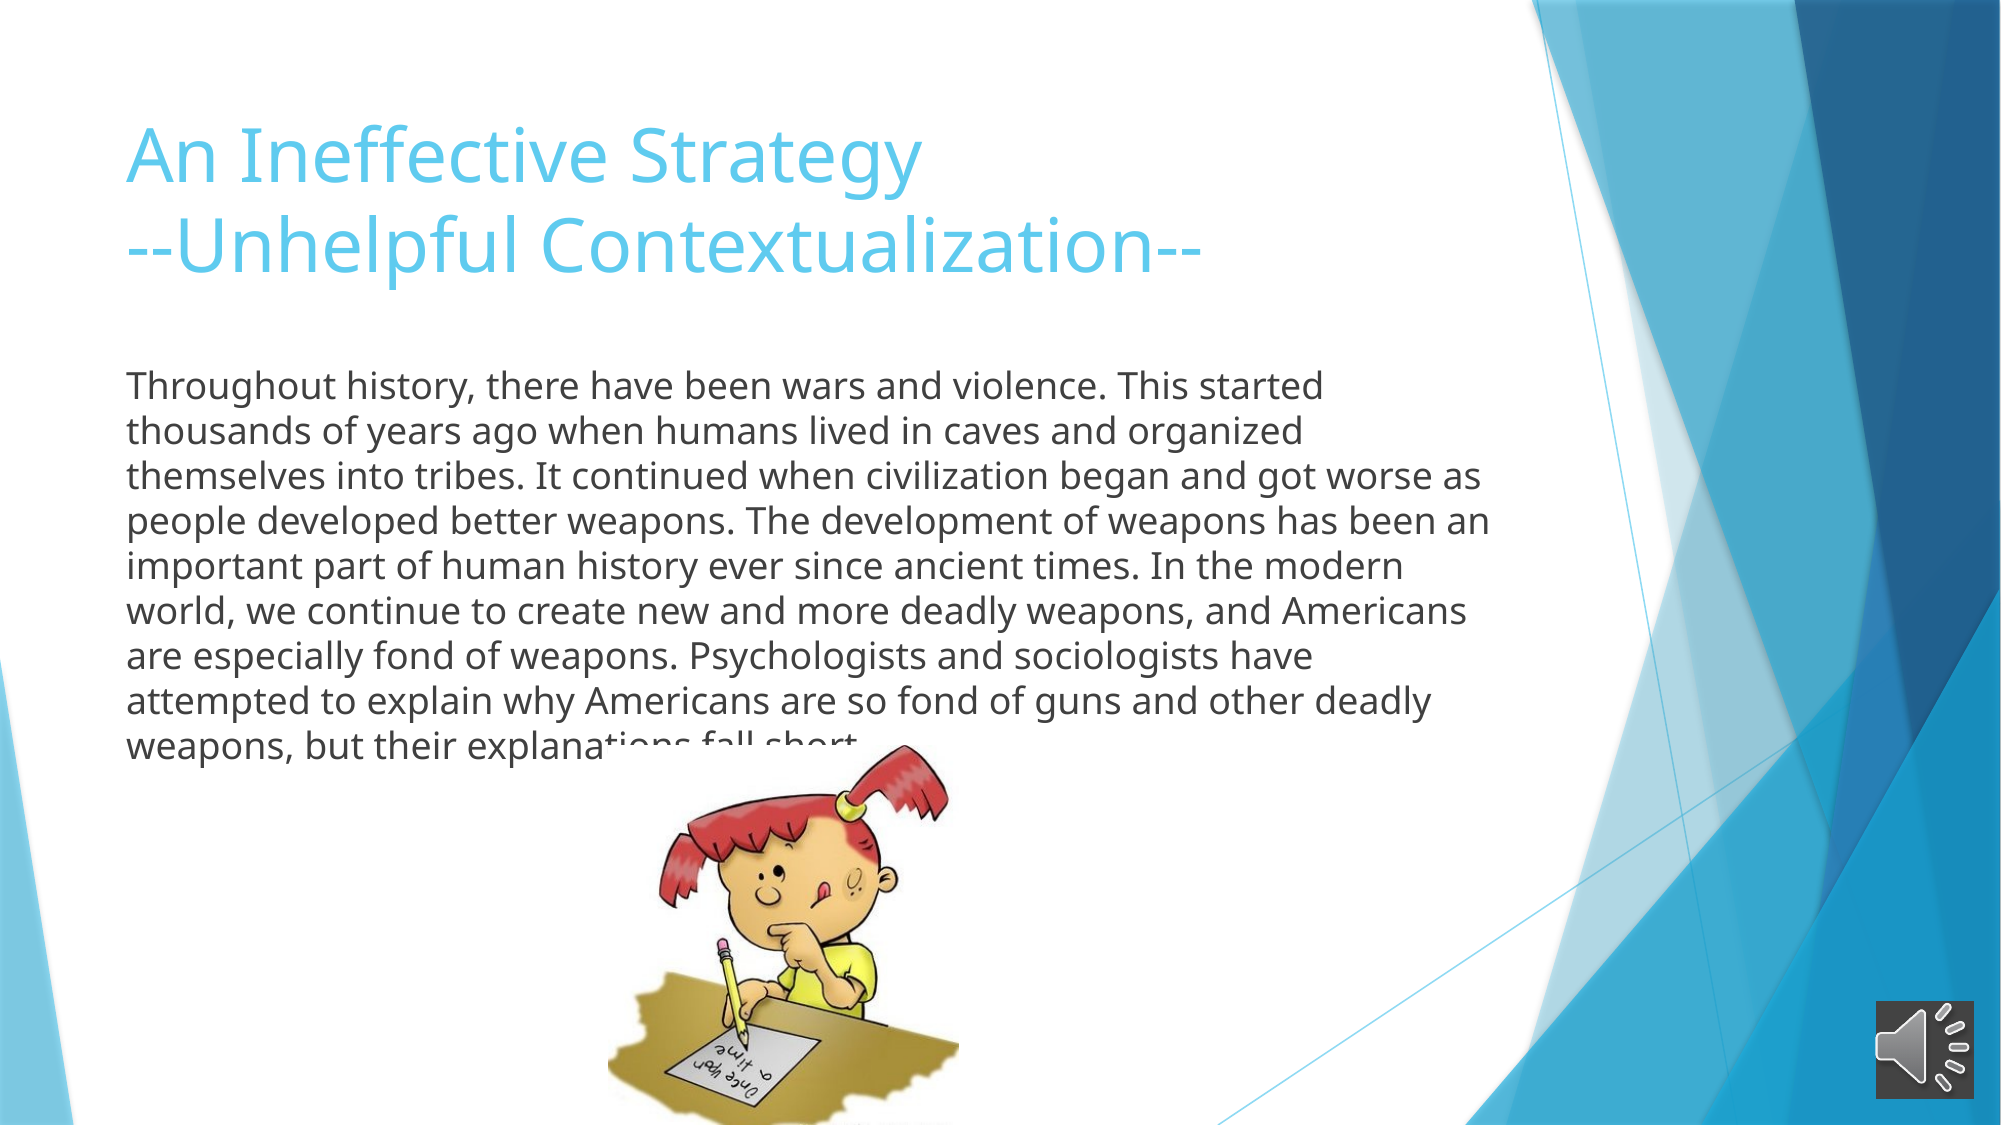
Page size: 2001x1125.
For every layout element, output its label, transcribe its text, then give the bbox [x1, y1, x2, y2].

picture [1874, 999, 1976, 1101]
list Throughout history, there have been wars and violence. This started thousands of years ago when humans lived in caves and organized themselves into tribes. It continued when civilization began and got worse as people developed better weapons. The development of weapons has been an important part of human history ever since ancient times. In the modern world, we continue to create new and more deadly weapons, and Americans are especially fond of weapons. Psychologists and sociologists have attempted to explain why Americans are so fond of guns and other deadly weapons, but their explanations fall short. [111, 354, 1522, 992]
title An Ineffective Strategy --Unhelpful Contextualization-- [111, 99, 1522, 317]
picture [607, 744, 959, 1125]
